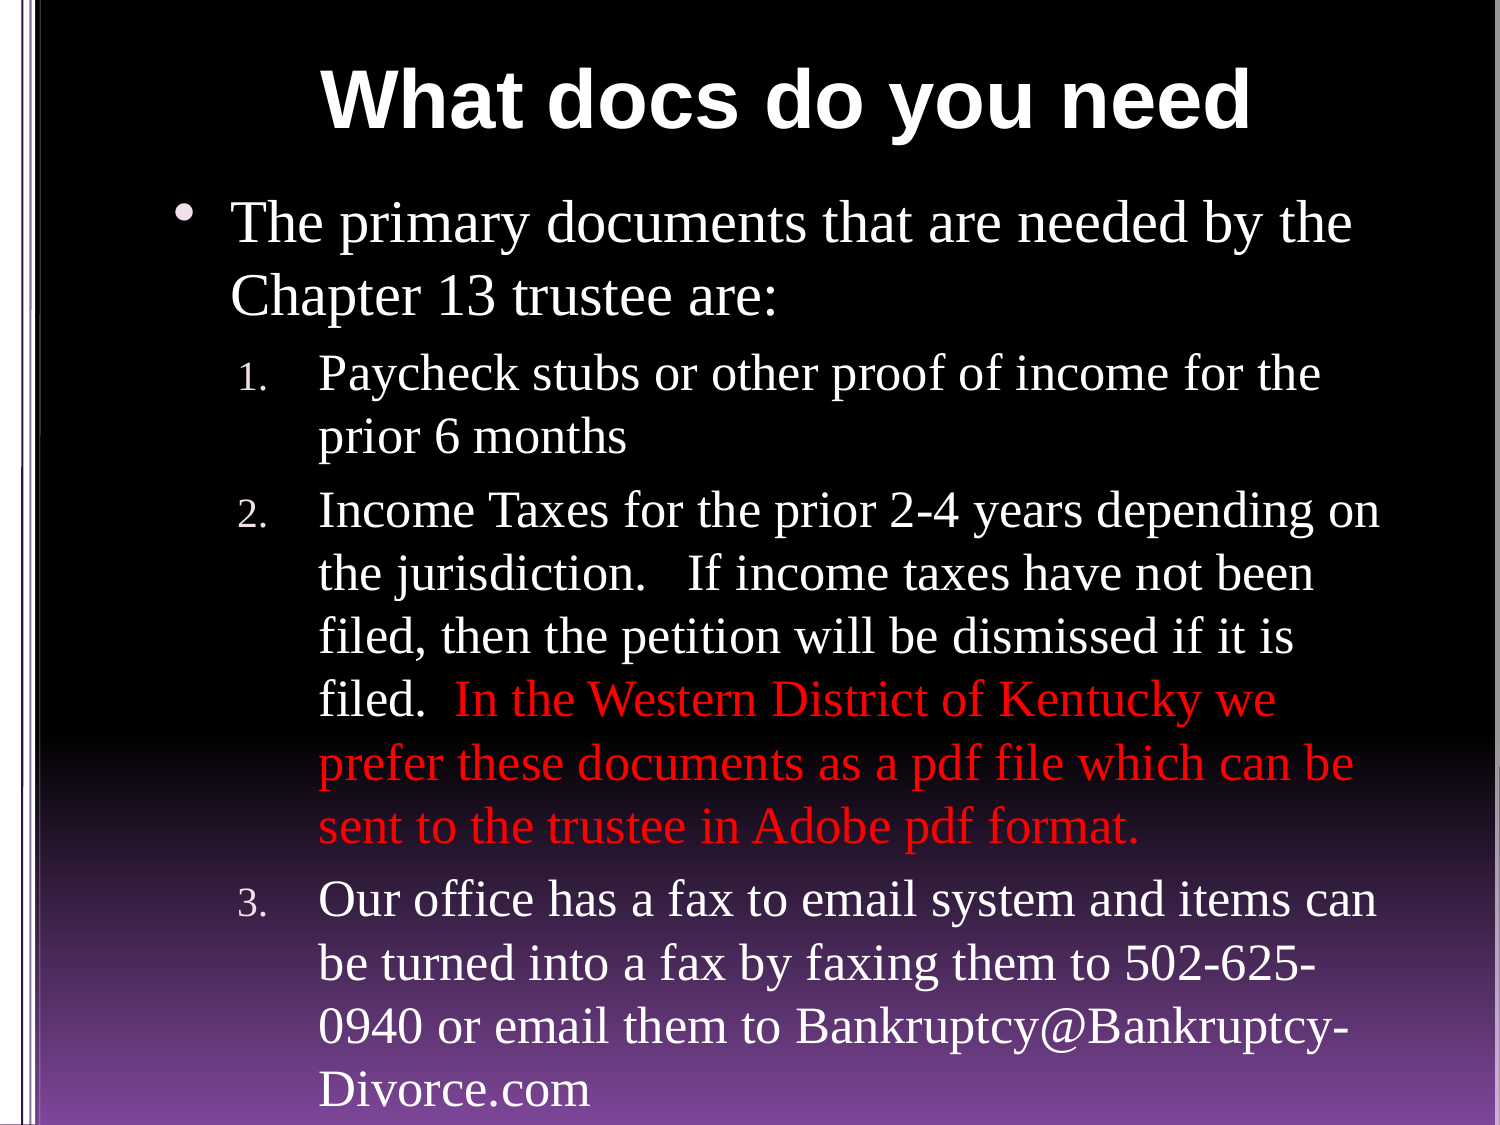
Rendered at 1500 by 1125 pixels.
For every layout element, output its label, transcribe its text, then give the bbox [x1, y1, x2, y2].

title What docs do you need [150, 37, 1425, 174]
list The primary documents that are needed by the Chapter 13 trustee are: Paycheck stubs or other proof of income for the prior 6 months Income Taxes for the prior 2-4 years depending on the jurisdiction. If income taxes have not been filed, then the petition will be dismissed if it is filed. In the Western District of Kentucky we prefer these documents as a pdf file which can be sent to the trustee in Adobe pdf format. Our office has a fax to email system and items can be turned into a fax by faxing them to 502-625-0940 or email them to Bankruptcy@Bankruptcy-Divorce.com [150, 174, 1425, 1125]
